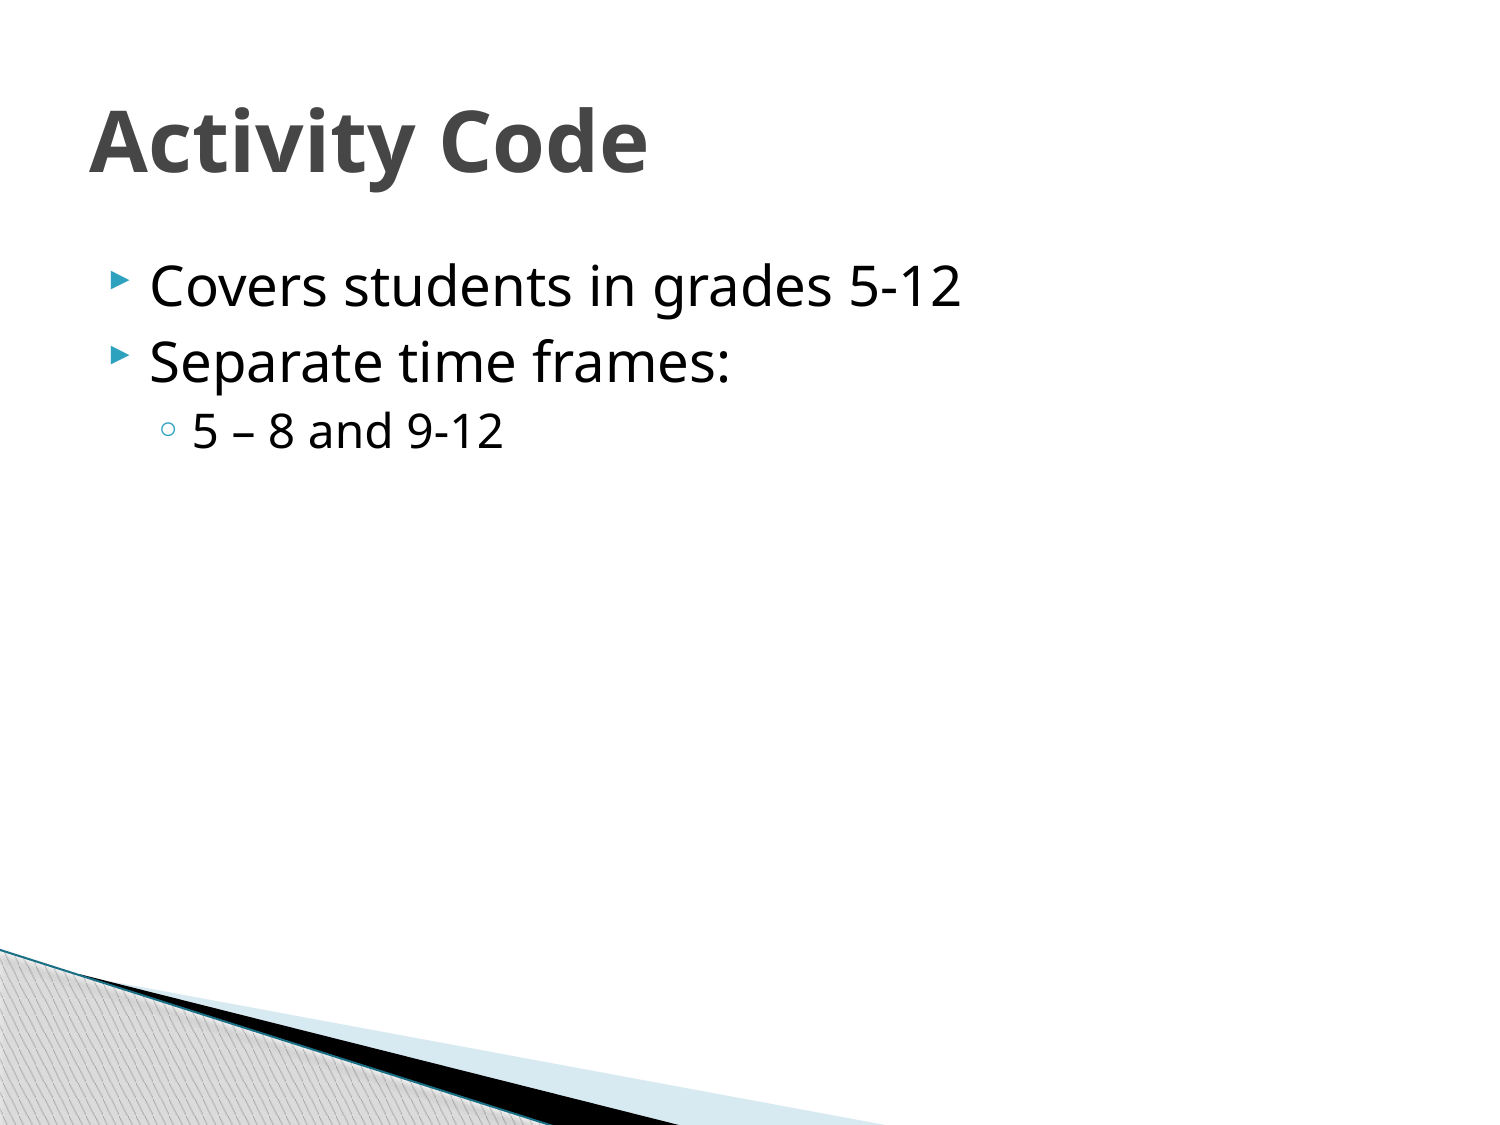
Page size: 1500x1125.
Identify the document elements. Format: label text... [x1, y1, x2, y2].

list Covers students in grades 5-12 Separate time frames: 5 – 8 and 9-12 [75, 243, 1425, 986]
title Activity Code [75, 45, 1425, 233]
